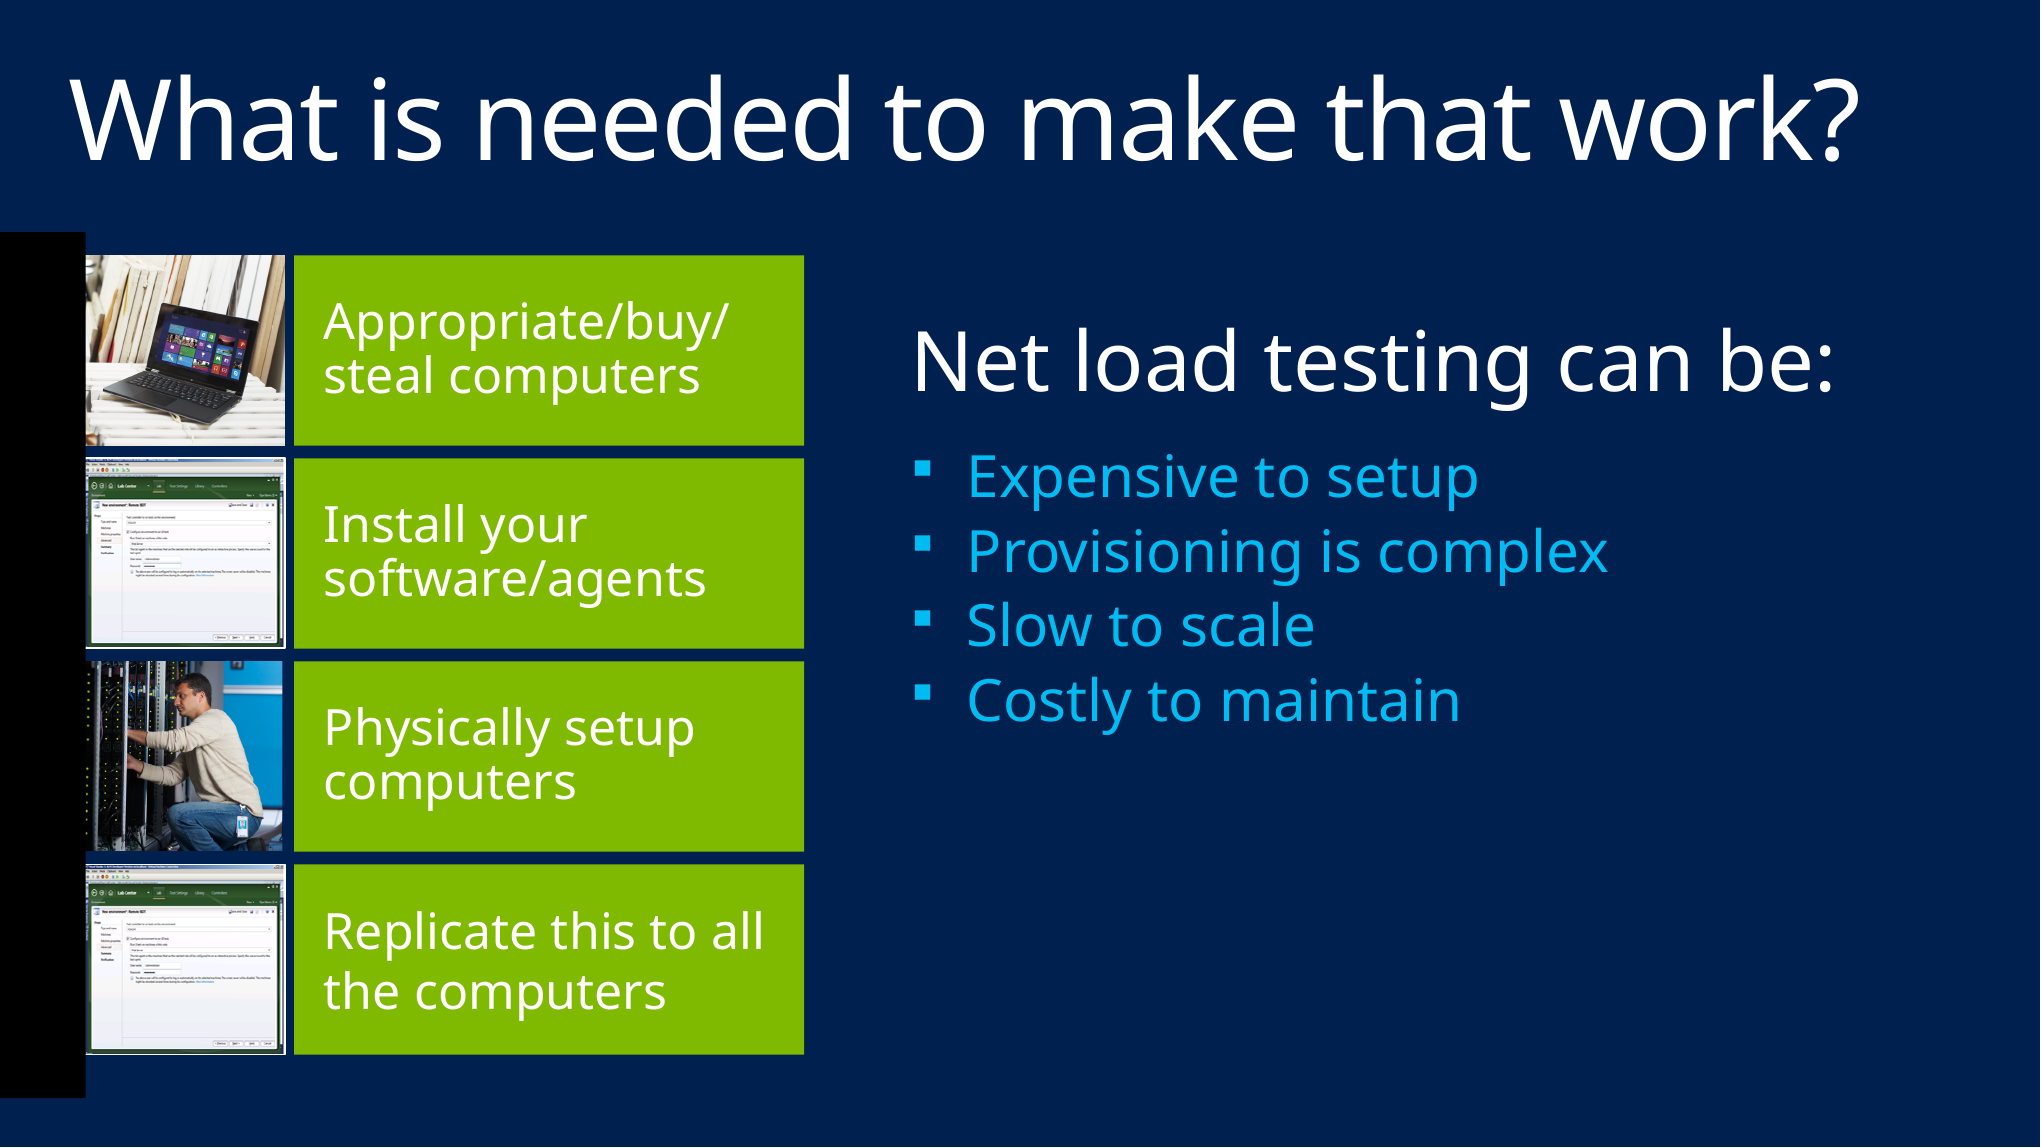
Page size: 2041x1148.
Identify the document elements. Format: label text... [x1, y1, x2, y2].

text_box [86, 864, 286, 1055]
picture [83, 661, 283, 852]
text_box [0, 231, 86, 1099]
text_box Expensive to setup Provisioning is complex Slow to scale Costly to maintain [886, 432, 1870, 750]
text_box [86, 457, 286, 649]
title What is needed to make that work? [45, 48, 1996, 199]
text_box Physically setup computers [293, 661, 805, 852]
picture [231, 661, 244, 669]
text_box Replicate this to all the computers [293, 864, 805, 1055]
picture [83, 255, 286, 446]
text_box Appropriate/buy/ steal computers [293, 255, 805, 446]
text_box Install your software/agents [293, 458, 805, 649]
list Net load testing can be: [886, 304, 1995, 426]
